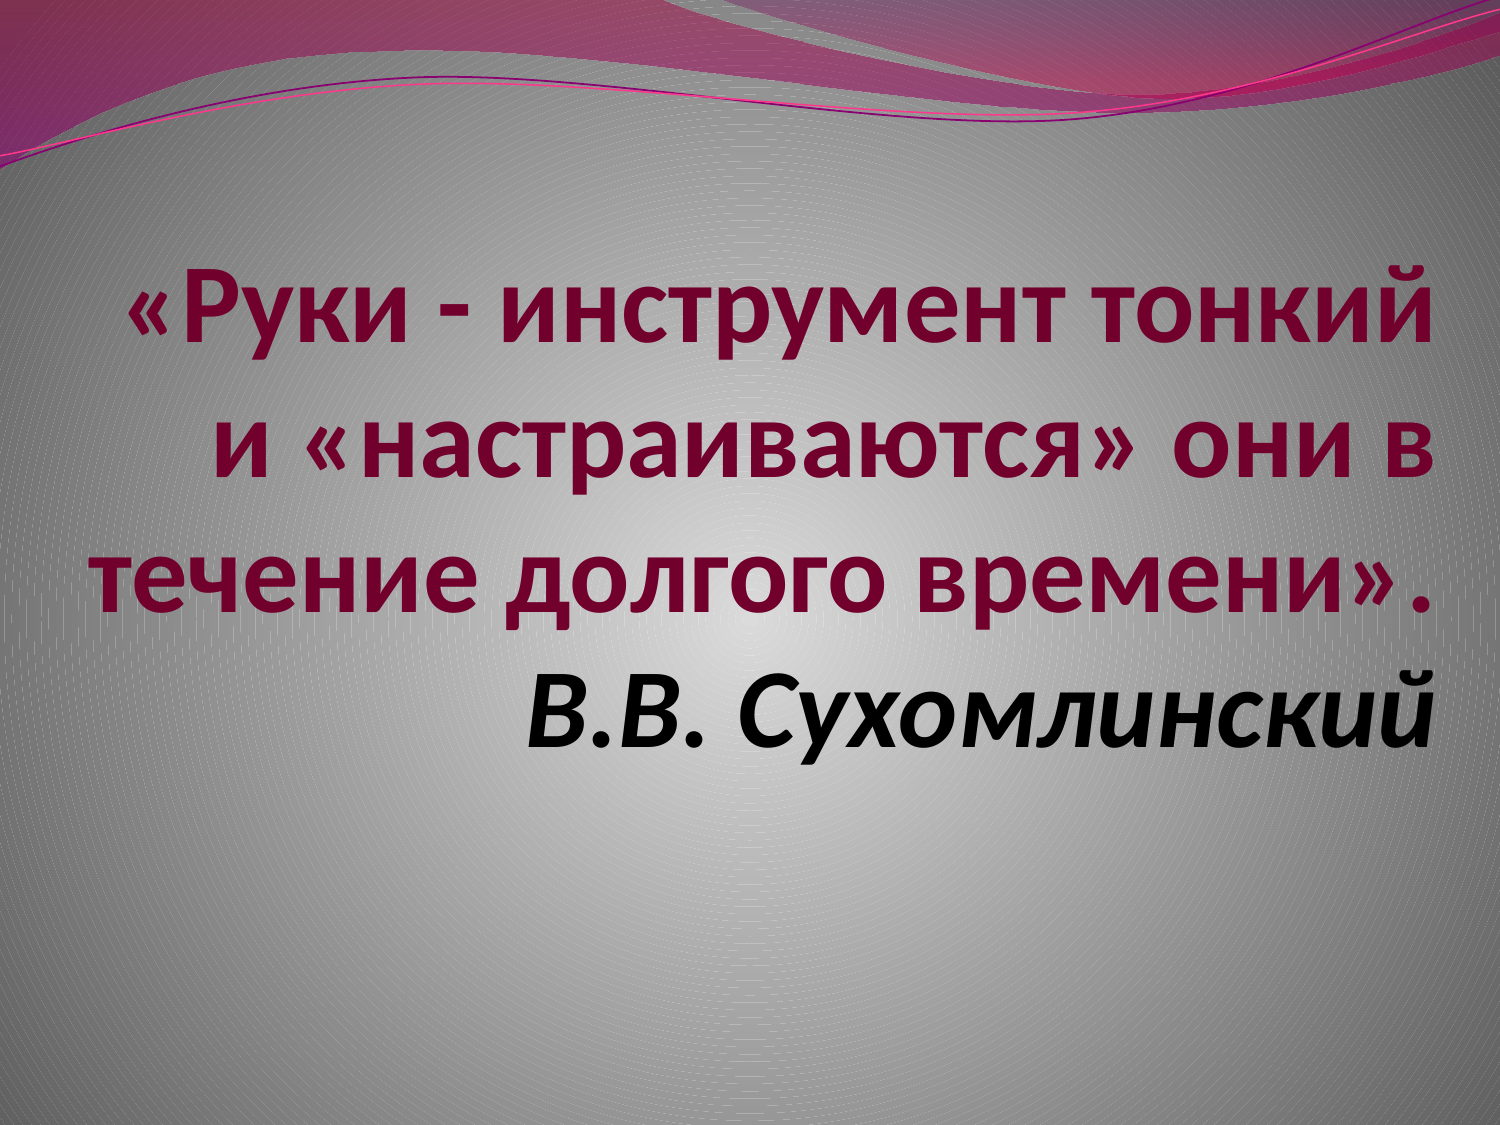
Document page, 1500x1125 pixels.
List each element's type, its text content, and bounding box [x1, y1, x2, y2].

title «Руки - инструмент тонкий и «настраиваются» они в течение долгого времени». В.В. Сухомлинский [75, 90, 1438, 870]
